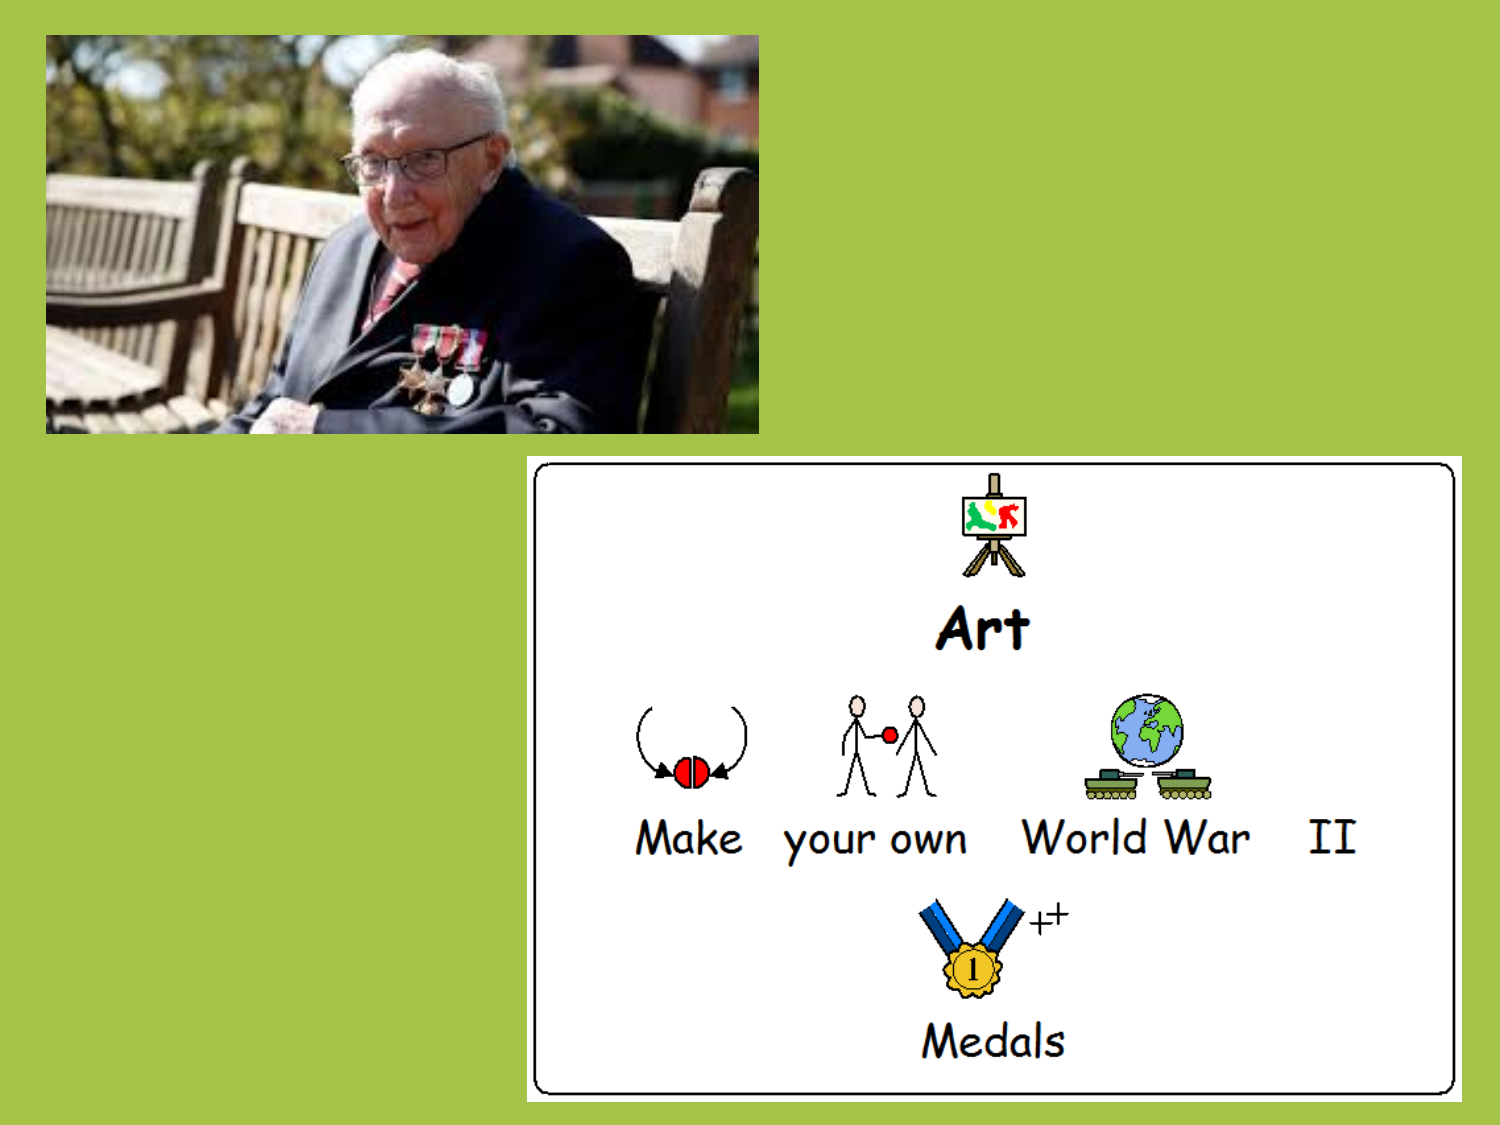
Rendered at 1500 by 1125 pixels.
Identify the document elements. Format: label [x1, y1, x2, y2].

picture [46, 34, 759, 434]
picture [527, 456, 1462, 1102]
